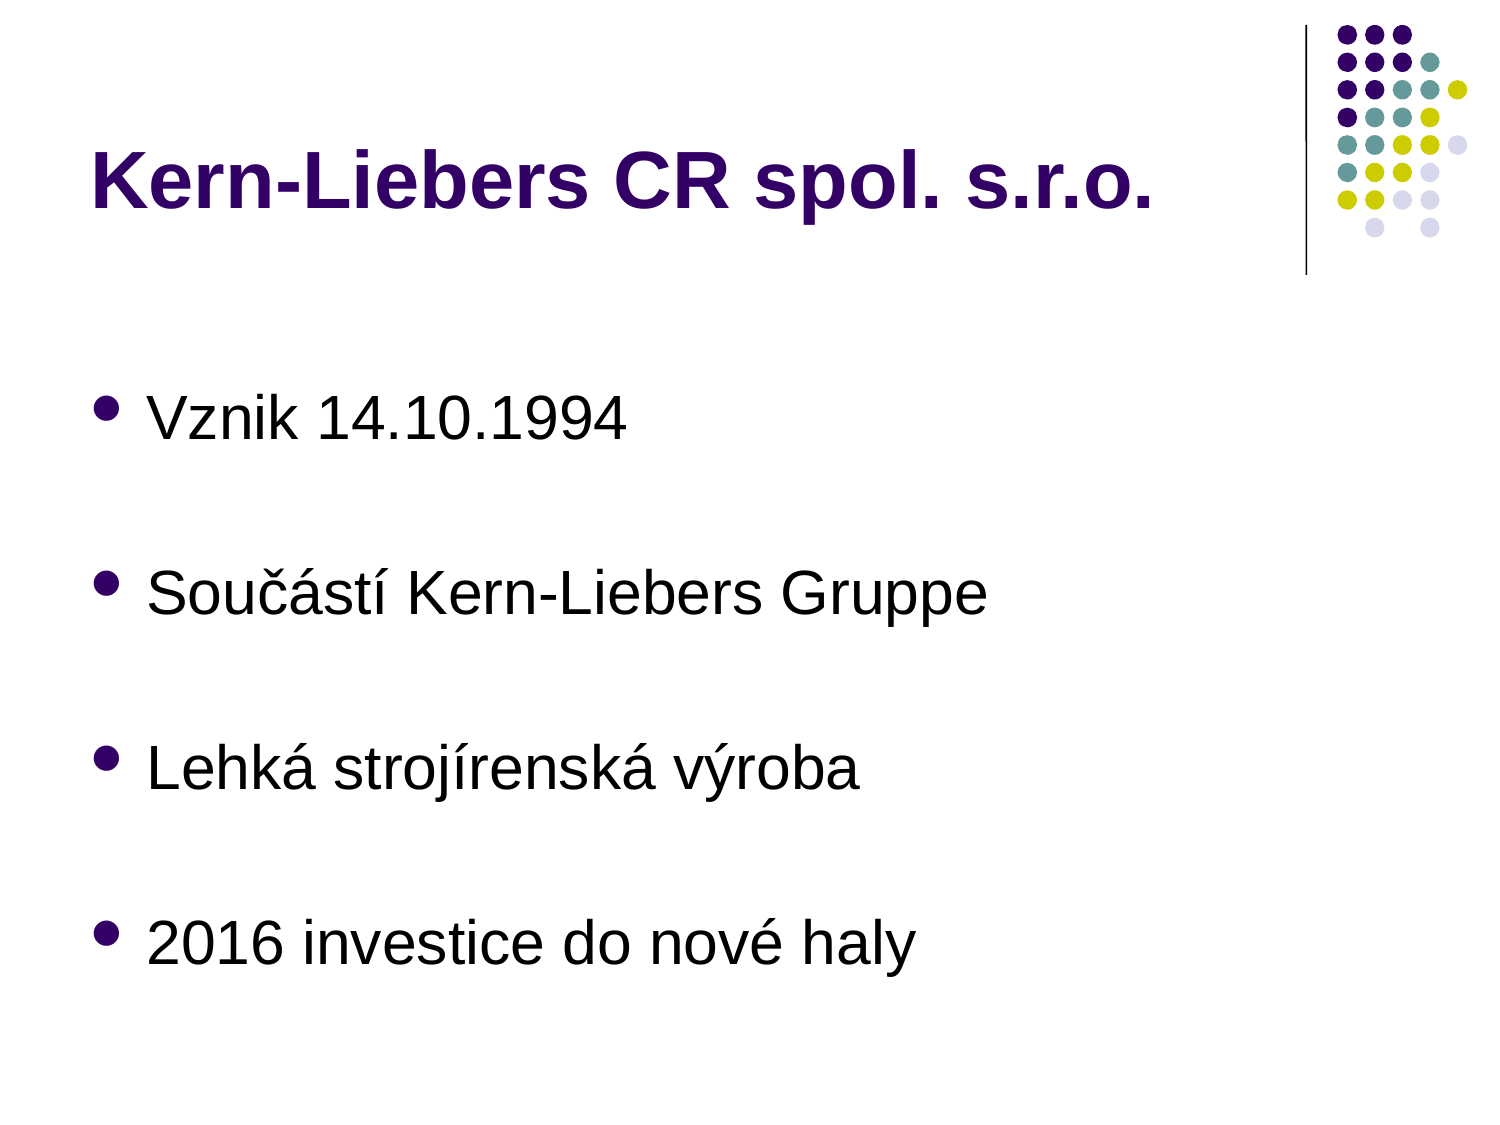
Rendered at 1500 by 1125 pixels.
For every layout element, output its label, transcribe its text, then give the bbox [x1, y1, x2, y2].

title Kern-Liebers CR spol. s.r.o. [74, 19, 1313, 233]
list Vznik 14.10.1994 Součástí Kern-Liebers Gruppe Lehká strojírenská výroba 2016 investice do nové haly [74, 281, 1426, 1006]
